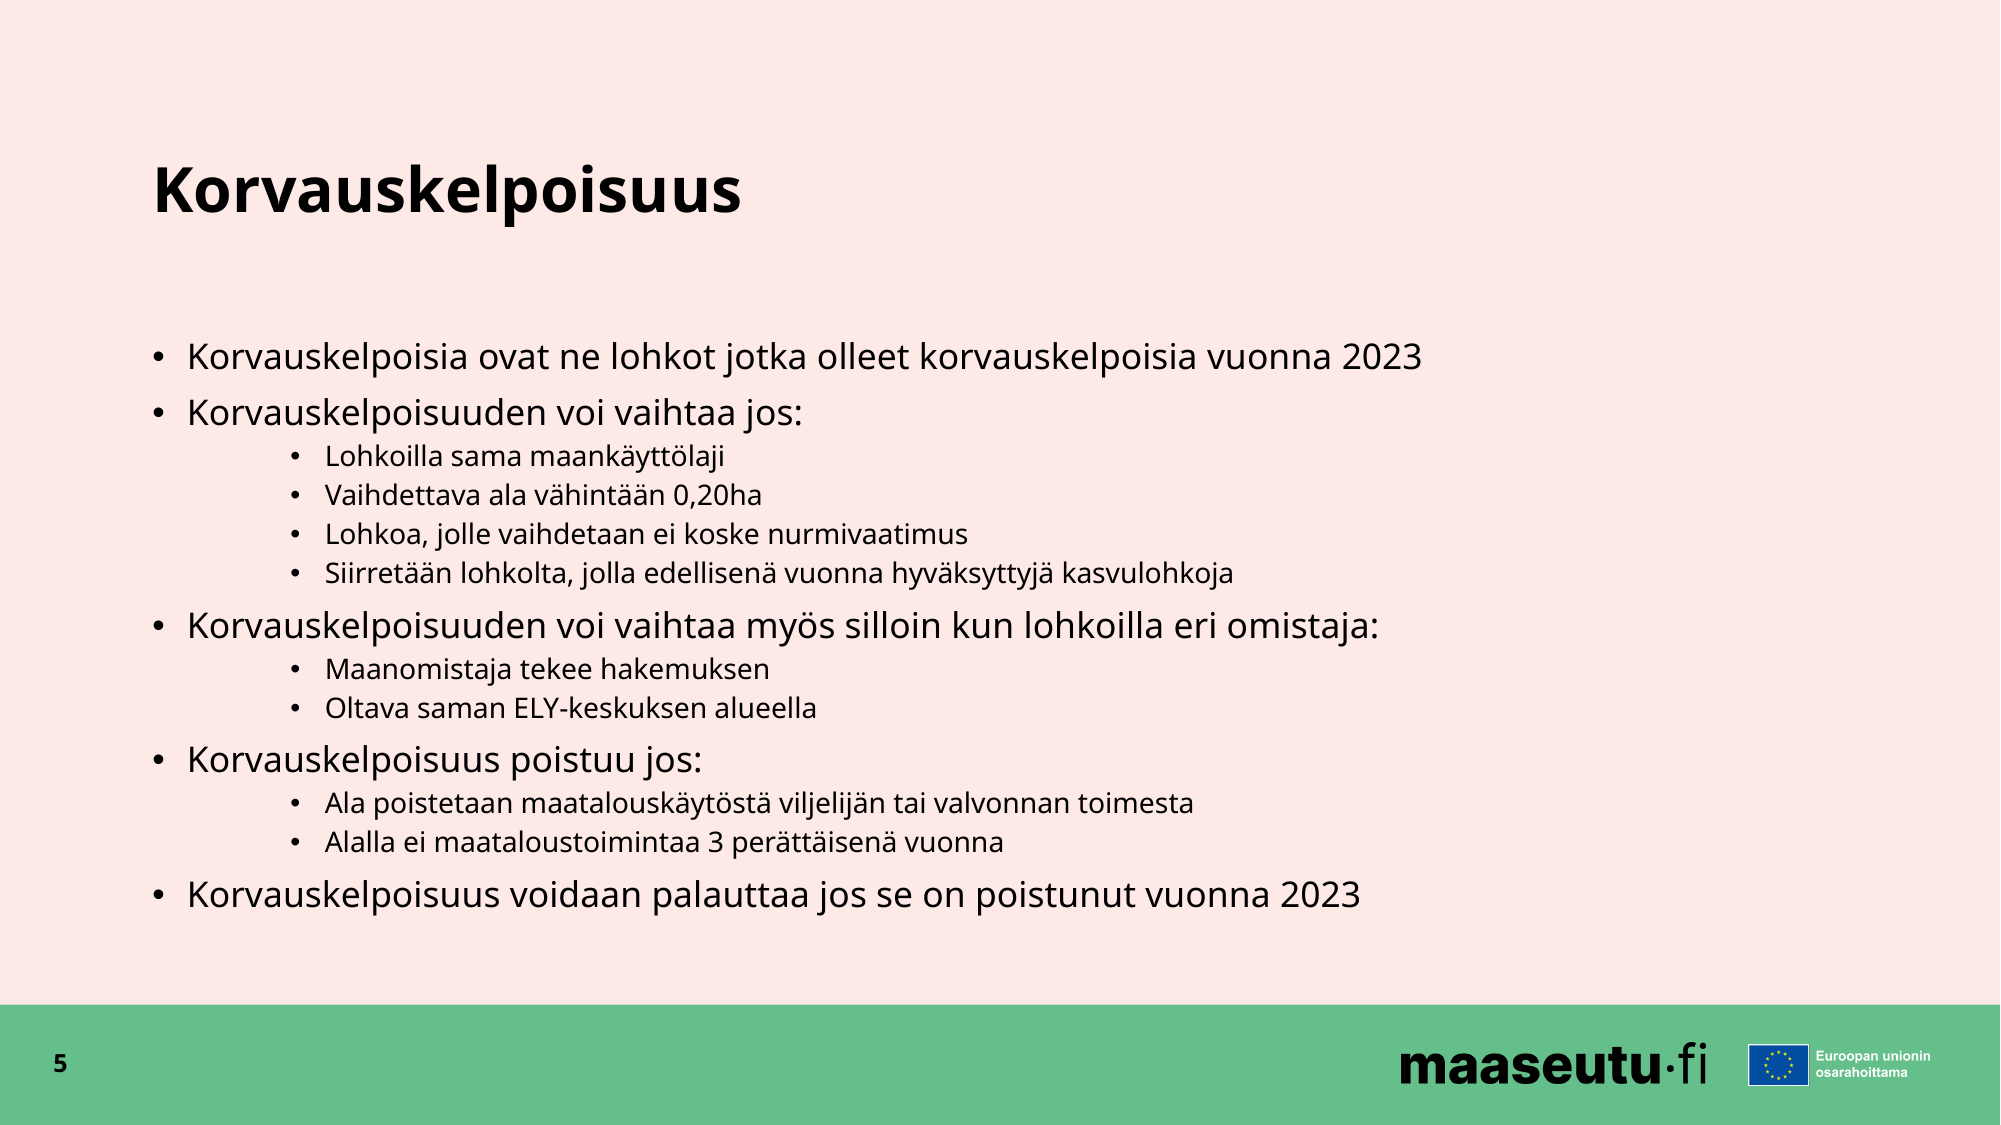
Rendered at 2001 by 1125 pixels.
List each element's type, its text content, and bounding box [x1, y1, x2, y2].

picture [1401, 1042, 1706, 1084]
picture [1748, 1044, 1930, 1086]
title Korvauskelpoisuus [137, 128, 1502, 258]
list Korvauskelpoisia ovat ne lohkot jotka olleet korvauskelpoisia vuonna 2023 Korvauskelpoisuuden voi vaihtaa jos: Lohkoilla sama maankäyttölaji Vaihdettava ala vähintään 0,20ha Lohkoa, jolle vaihdetaan ei koske nurmivaatimus Siirretään lohkolta, jolla edellisenä vuonna hyväksyttyjä kasvulohkoja Korvauskelpoisuuden voi vaihtaa myös silloin kun lohkoilla eri omistaja: Maanomistaja tekee hakemuksen Oltava saman ELY-keskuksen alueella Korvauskelpoisuus poistuu jos: Ala poistetaan maatalouskäytöstä viljelijän tai valvonnan toimesta Alalla ei maataloustoimintaa 3 perättäisenä vuonna Korvauskelpoisuus voidaan palauttaa jos se on poistunut vuonna 2023 [137, 331, 1502, 933]
